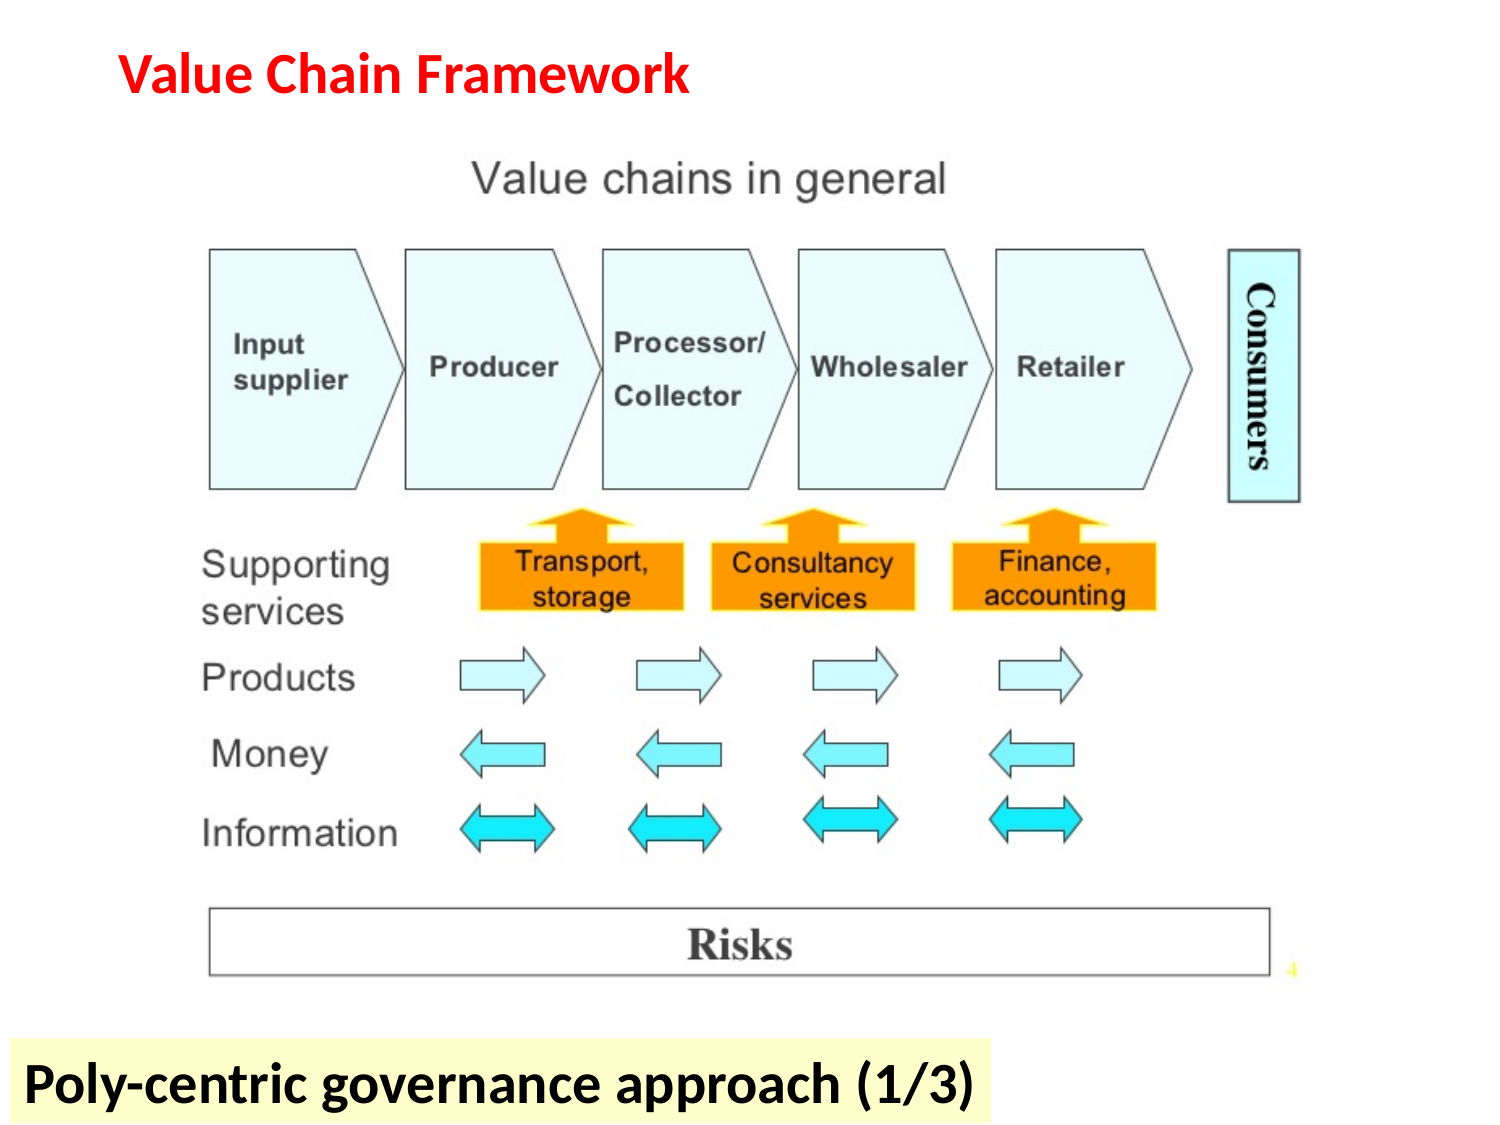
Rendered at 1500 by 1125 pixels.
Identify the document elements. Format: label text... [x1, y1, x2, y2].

text_box Value Chain Framework [103, 27, 706, 113]
text_box Poly-centric governance approach (1/3) [9, 1038, 992, 1123]
picture [151, 113, 1330, 997]
